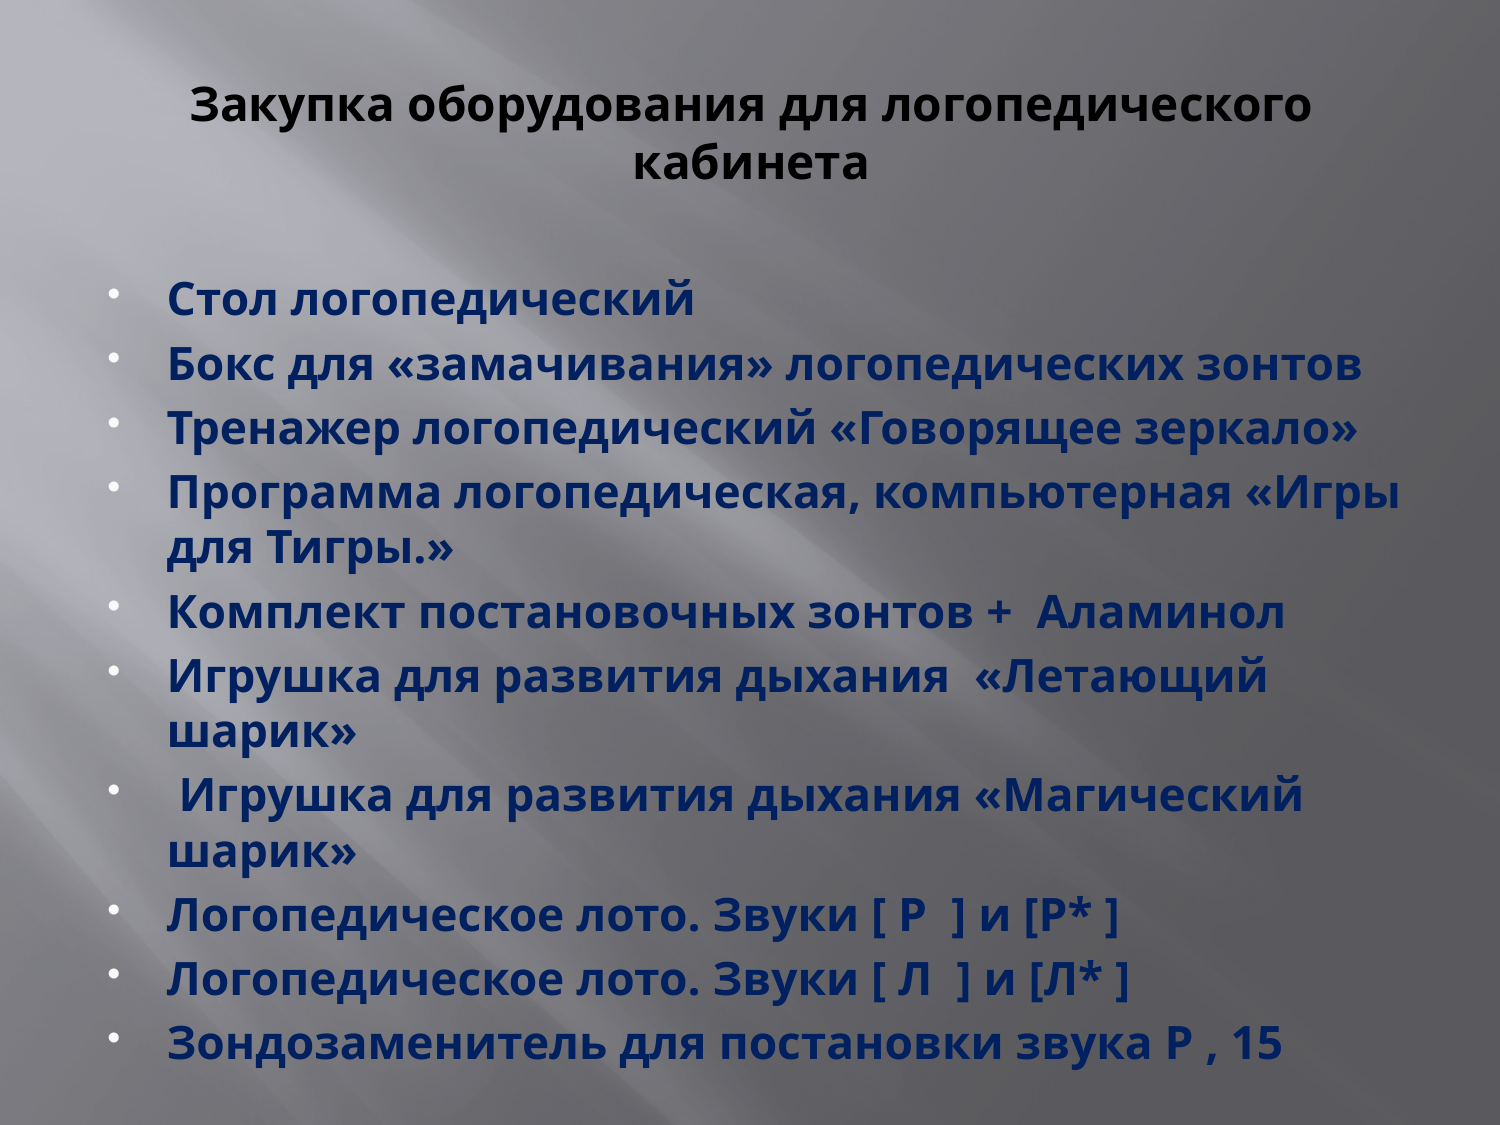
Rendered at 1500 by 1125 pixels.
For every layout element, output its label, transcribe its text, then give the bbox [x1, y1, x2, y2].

list Стол логопедический Бокс для «замачивания» логопедических зонтов Тренажер логопедический «Говорящее зеркало» Программа логопедическая, компьютерная «Игры для Тигры.» Комплект постановочных зонтов + Аламинол Игрушка для развития дыхания «Летающий шарик» Игрушка для развития дыхания «Магический шарик» Логопедическое лото. Звуки [ Р ] и [Р* ] Логопедическое лото. Звуки [ Л ] и [Л* ] Зондозаменитель для постановки звука Р , 15 [75, 262, 1425, 1094]
title Закупка оборудования для логопедического кабинета [76, 66, 1427, 254]
